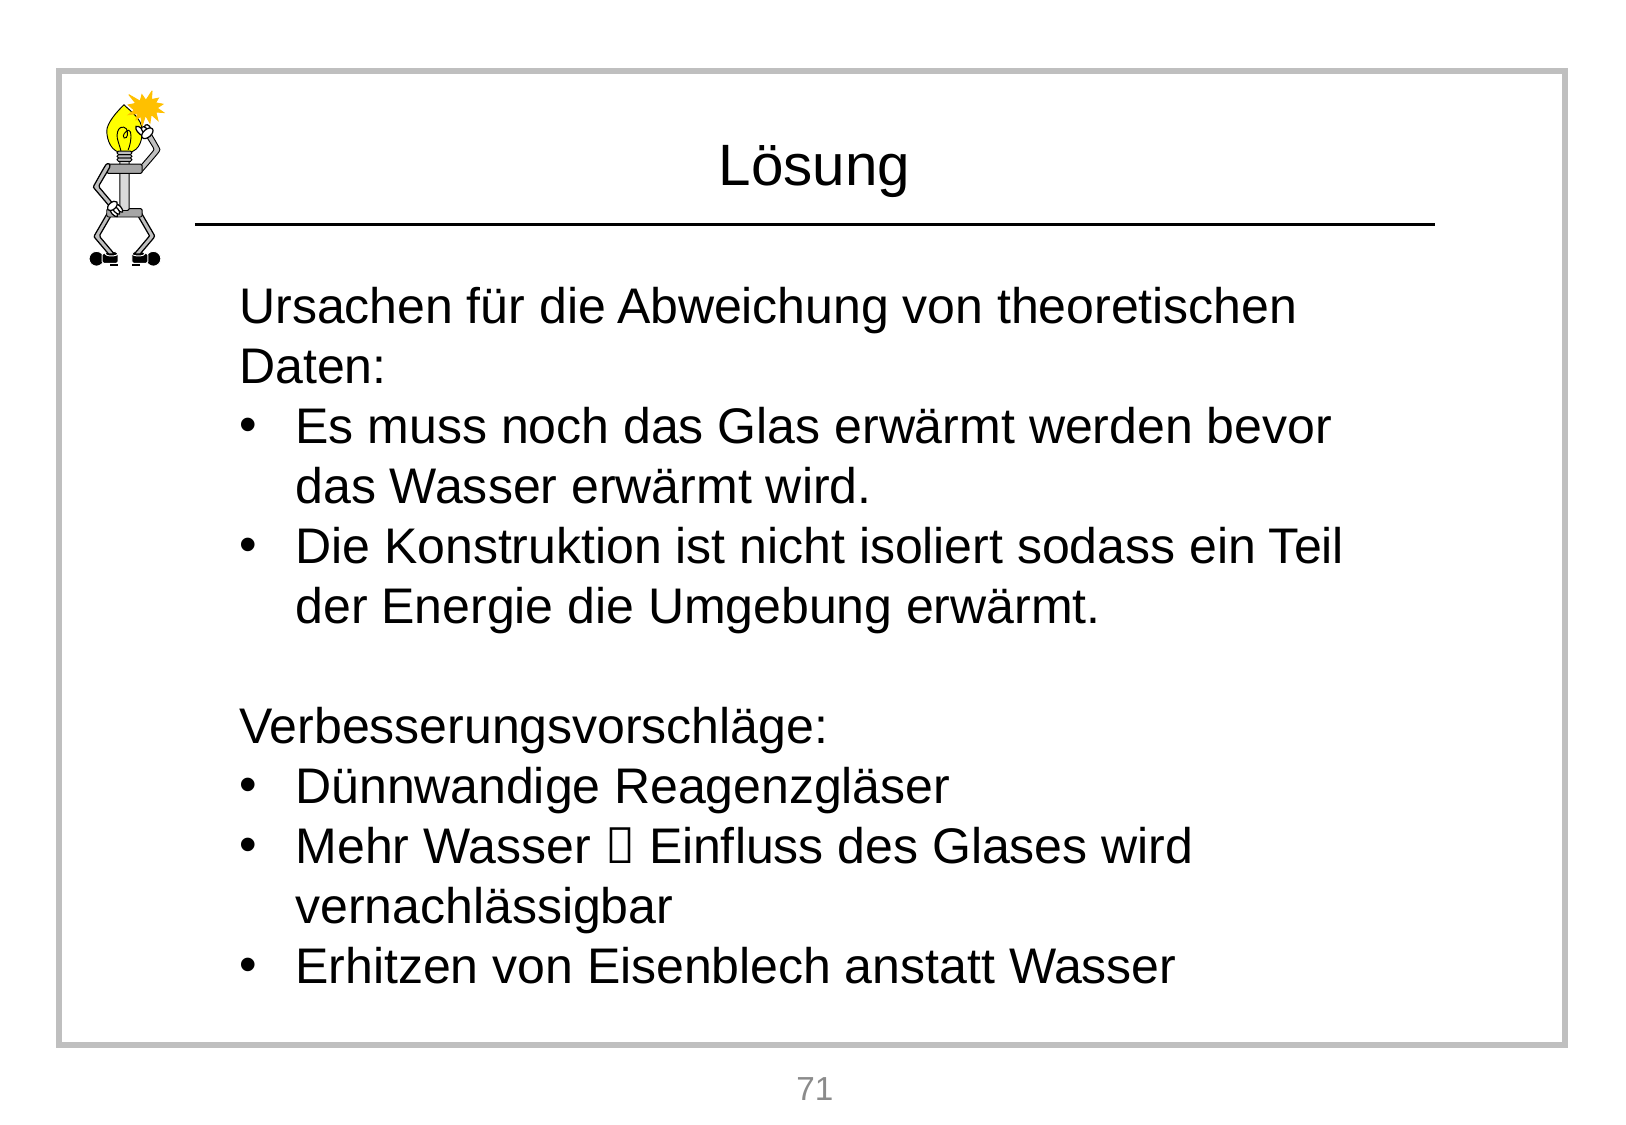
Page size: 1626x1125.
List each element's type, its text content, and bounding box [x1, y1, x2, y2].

list Ursachen für die Abweichung von theoretischen Daten: Es muss noch das Glas erwärmt werden bevor das Wasser erwärmt wird. Die Konstruktion ist nicht isoliert sodass ein Teil der Energie die Umgebung erwärmt. Verbesserungsvorschläge: Dünnwandige Reagenzgläser Mehr Wasser  Einfluss des Glases wird vernachlässigbar Erhitzen von Eisenblech anstatt Wasser [224, 236, 1406, 1032]
slide_number 71 [631, 1057, 998, 1117]
